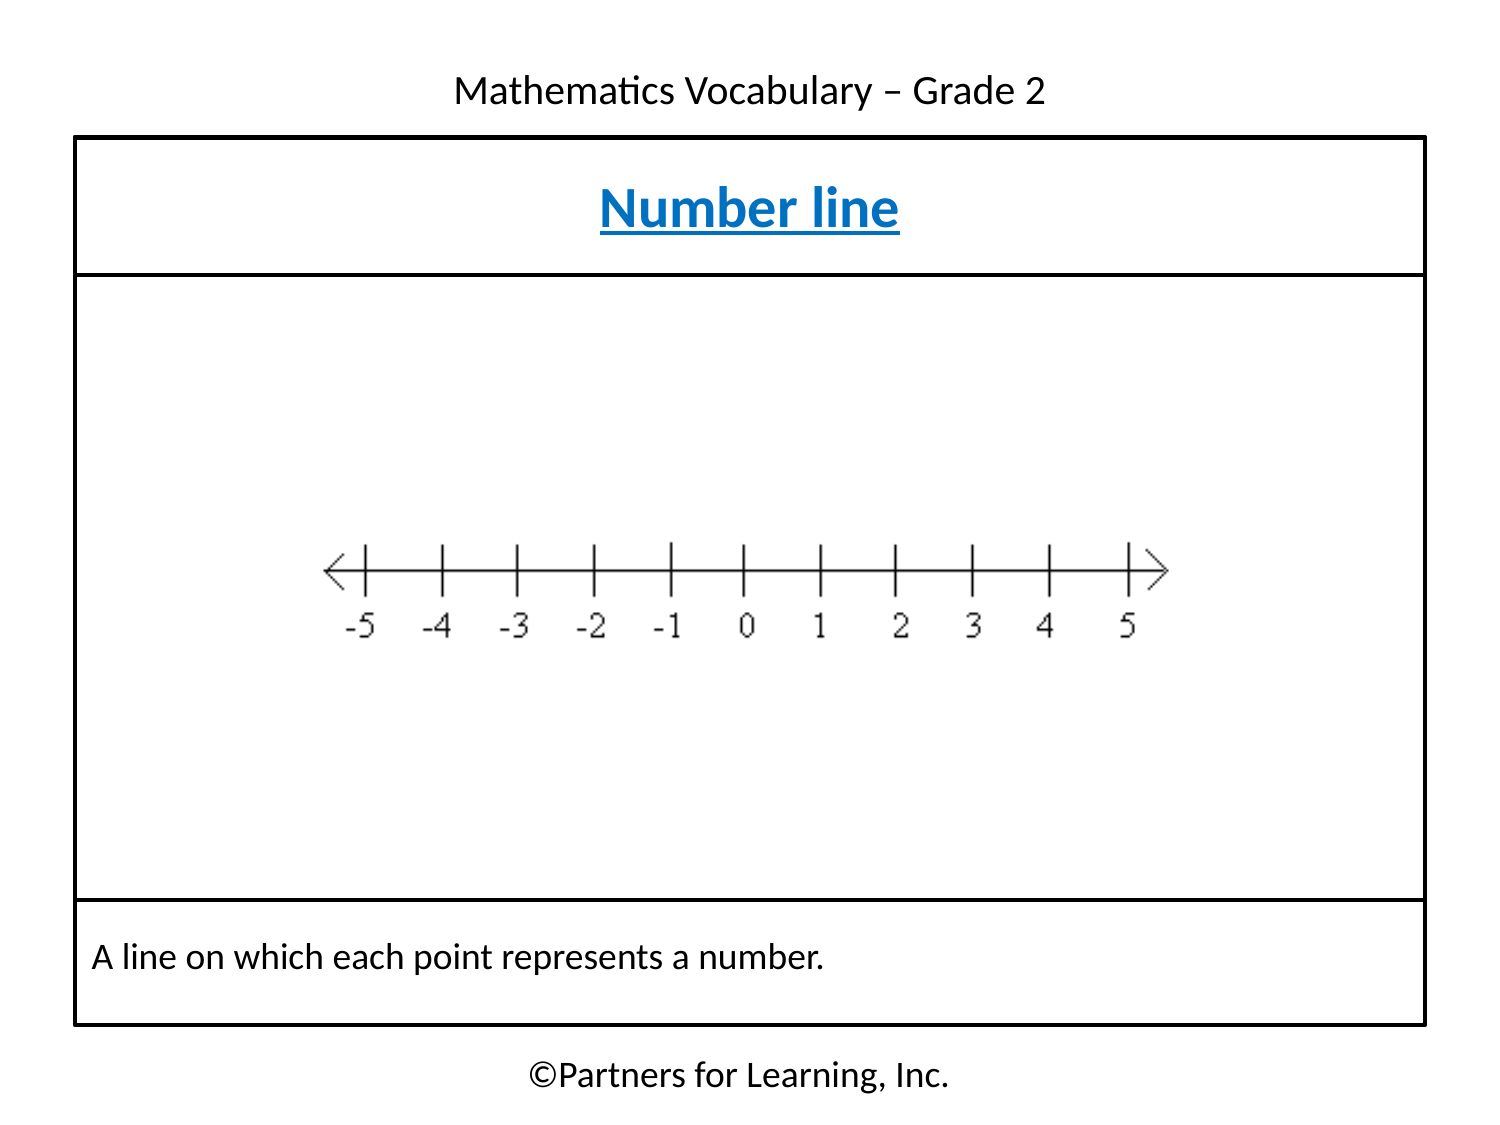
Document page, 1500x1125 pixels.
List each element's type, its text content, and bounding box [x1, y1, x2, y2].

text_box [74, 137, 1425, 275]
text_box A line on which each point represents a number. [76, 924, 841, 985]
footer ©Partners for Learning, Inc. [512, 1042, 988, 1103]
picture [254, 409, 1246, 754]
text_box Number line [584, 162, 916, 247]
